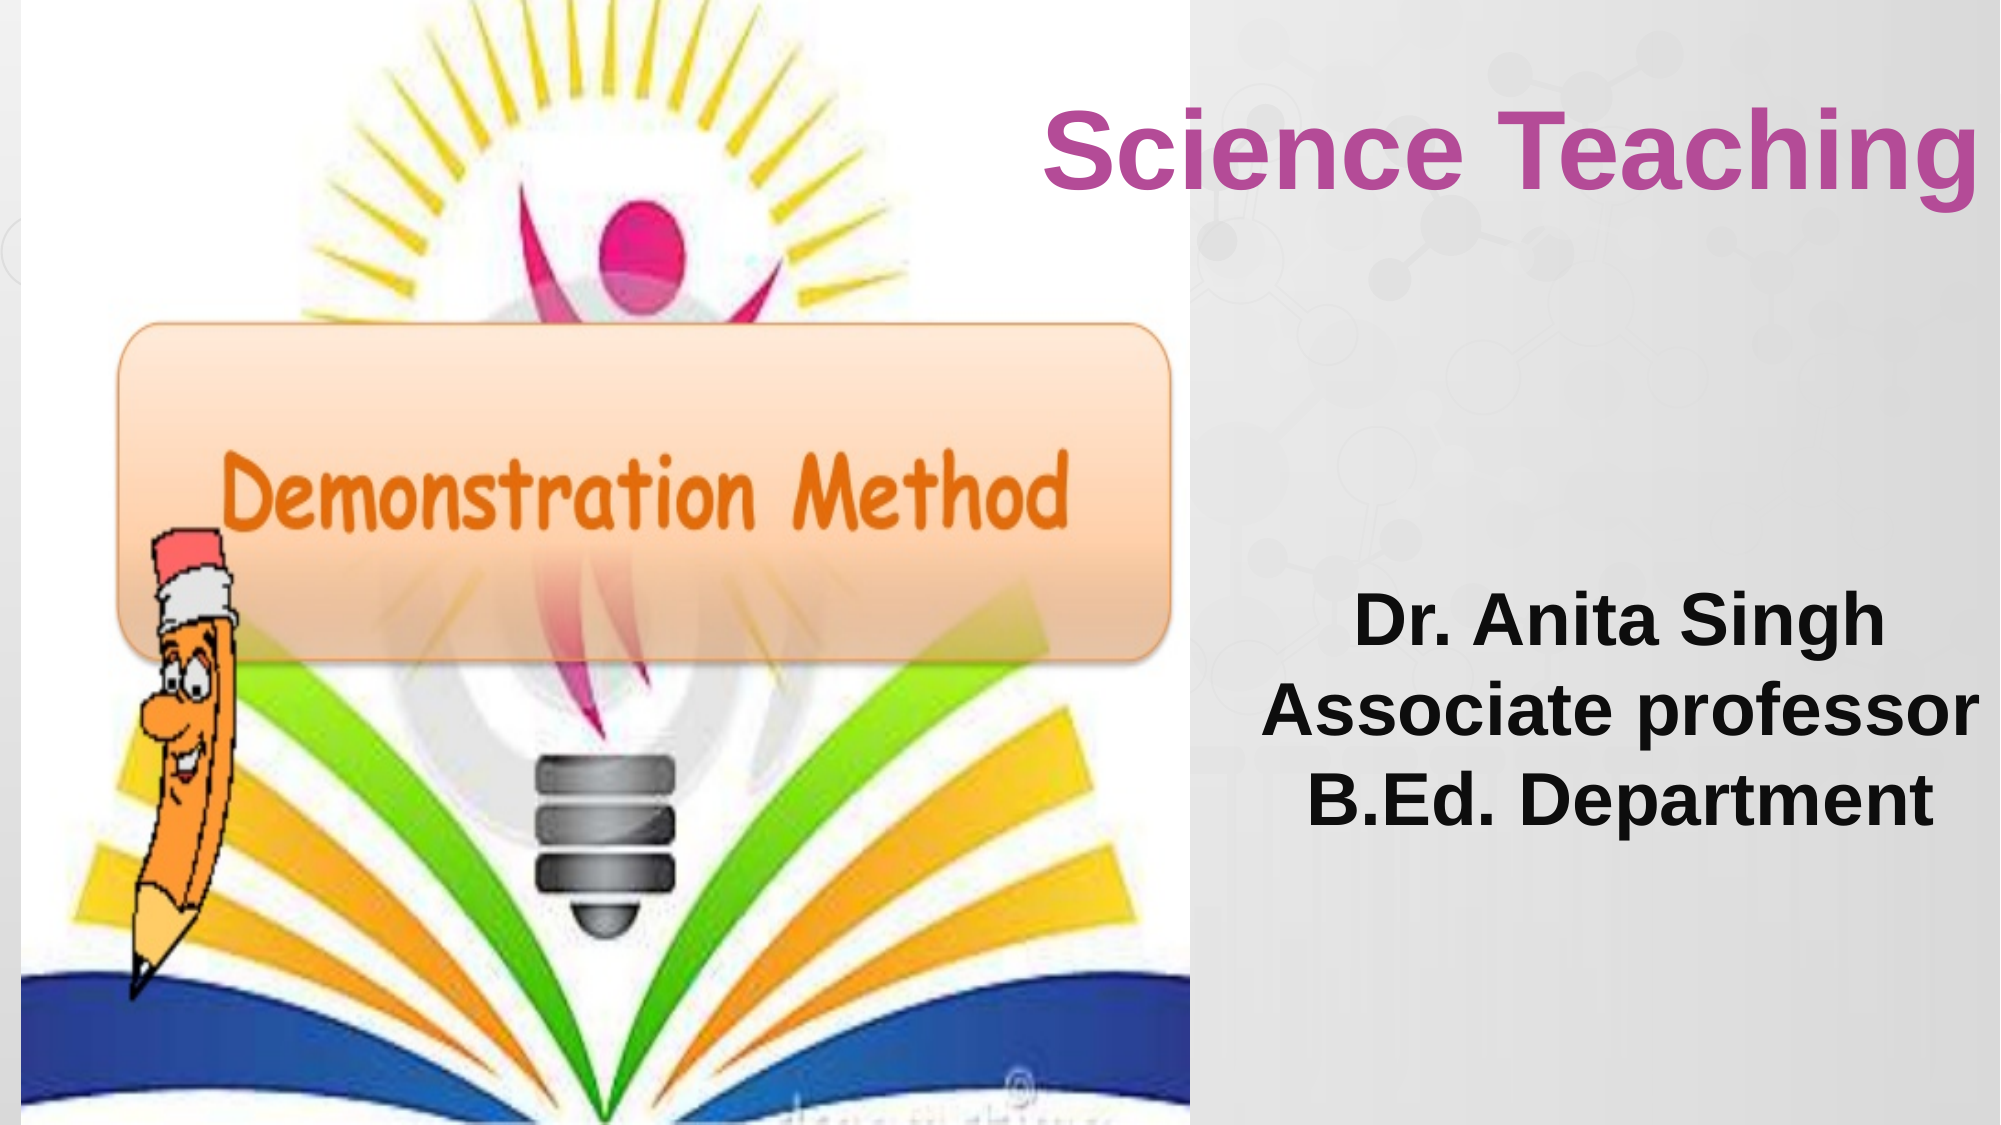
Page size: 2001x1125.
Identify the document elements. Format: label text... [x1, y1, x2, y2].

picture [21, 0, 1190, 1125]
text_box Science Teaching [1190, 69, 1998, 220]
text_box Dr. Anita Singh Associate professor B.Ed. Department [1245, 562, 1997, 848]
